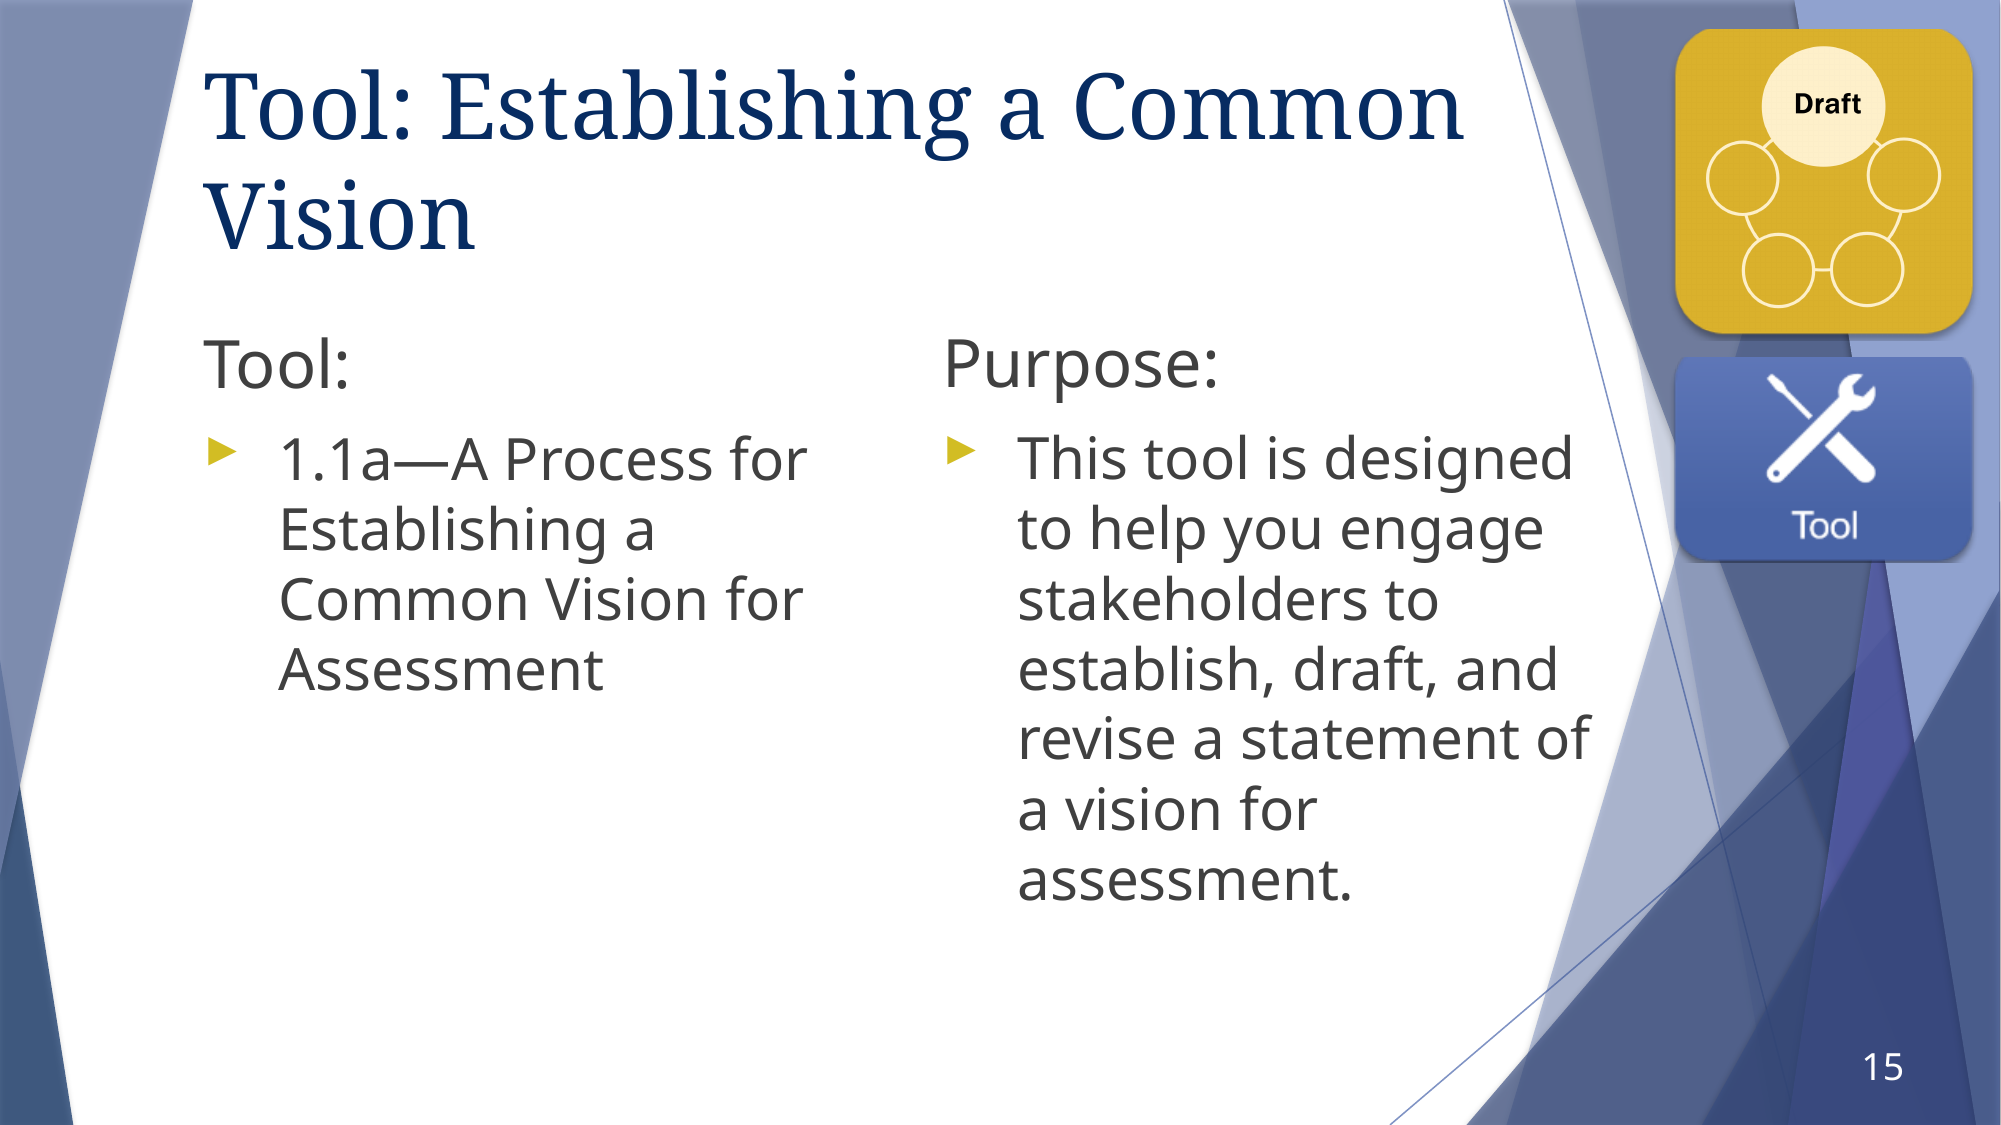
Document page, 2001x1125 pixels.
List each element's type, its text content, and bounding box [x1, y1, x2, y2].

list Tool: 1.1a—A Process for Establishing a Common Vision for Assessment [188, 314, 894, 1065]
title Tool: Establishing a Common Vision [188, 40, 1660, 257]
slide_number 15 [1807, 1035, 1920, 1095]
picture [1665, 28, 1983, 341]
list Purpose: This tool is designed to help you engage stakeholders to establish, draft, and revise a statement of a vision for assessment. [927, 313, 1633, 1065]
picture [1665, 357, 1983, 563]
